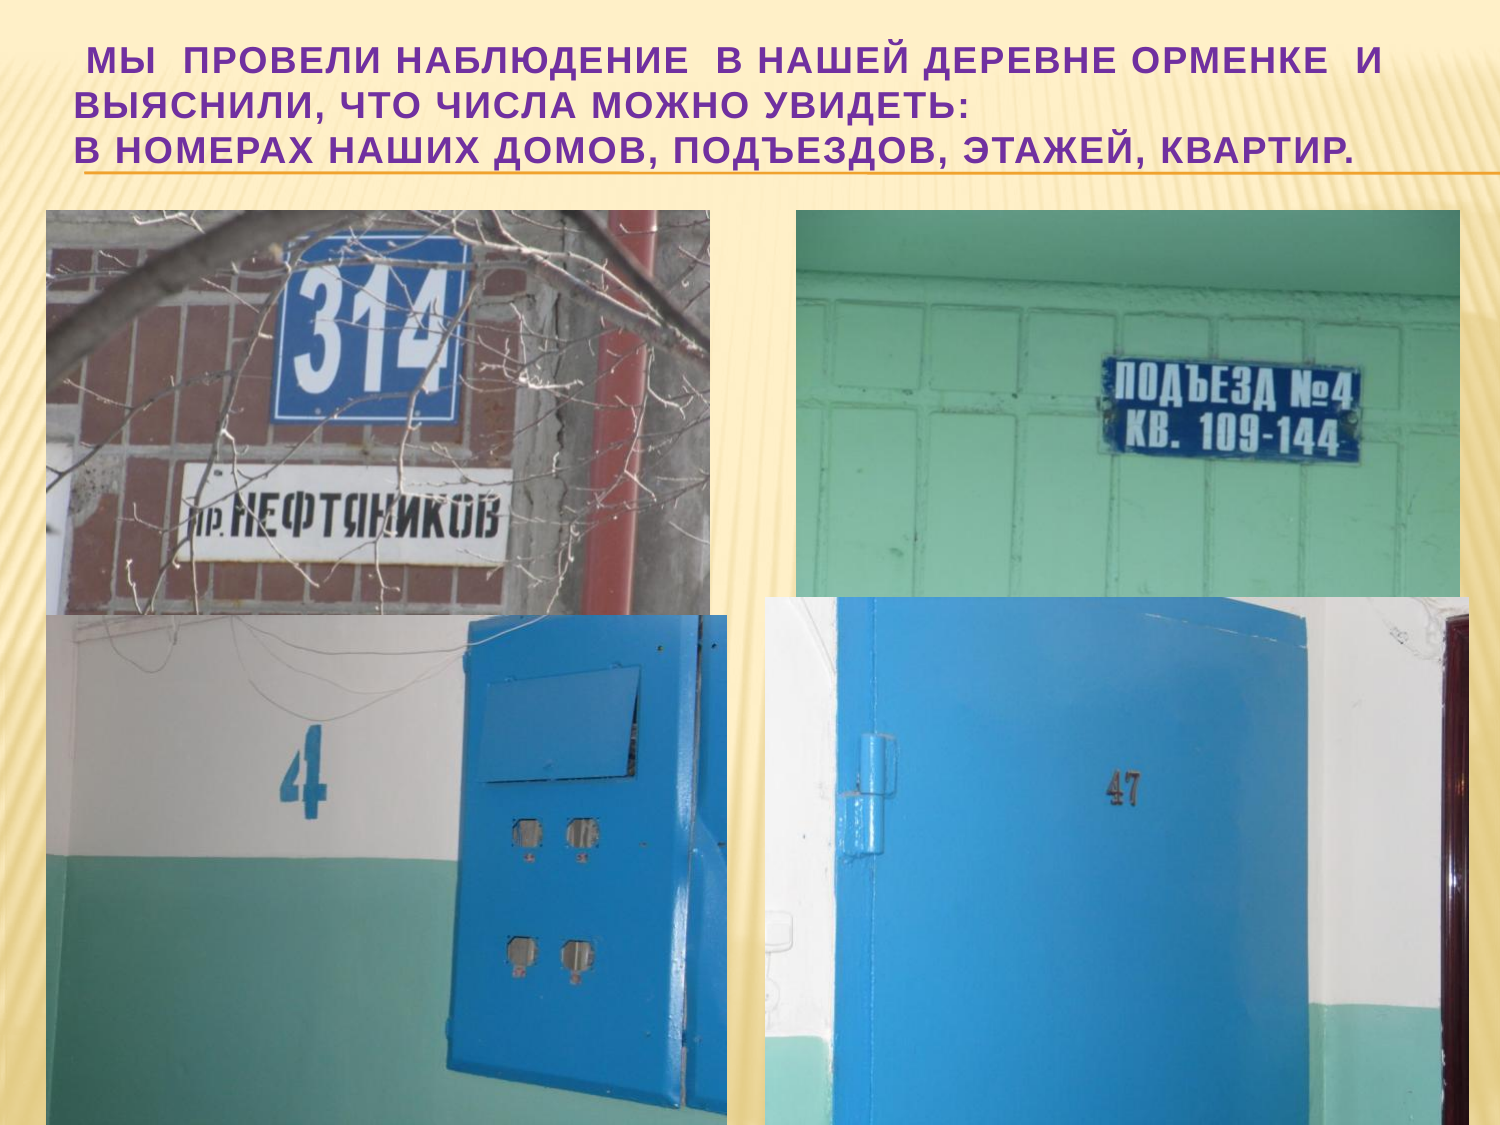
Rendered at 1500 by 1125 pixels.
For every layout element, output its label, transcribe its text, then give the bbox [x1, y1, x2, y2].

title мы провели наблюдение в нашей деревне Орменке и выяснили, что числа можно увидеть: в номерах наших домов, подъездов, этажей, квартир. [58, 35, 1409, 223]
picture [46, 614, 727, 1125]
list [46, 210, 710, 614]
picture [765, 597, 1469, 1125]
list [796, 210, 1460, 595]
